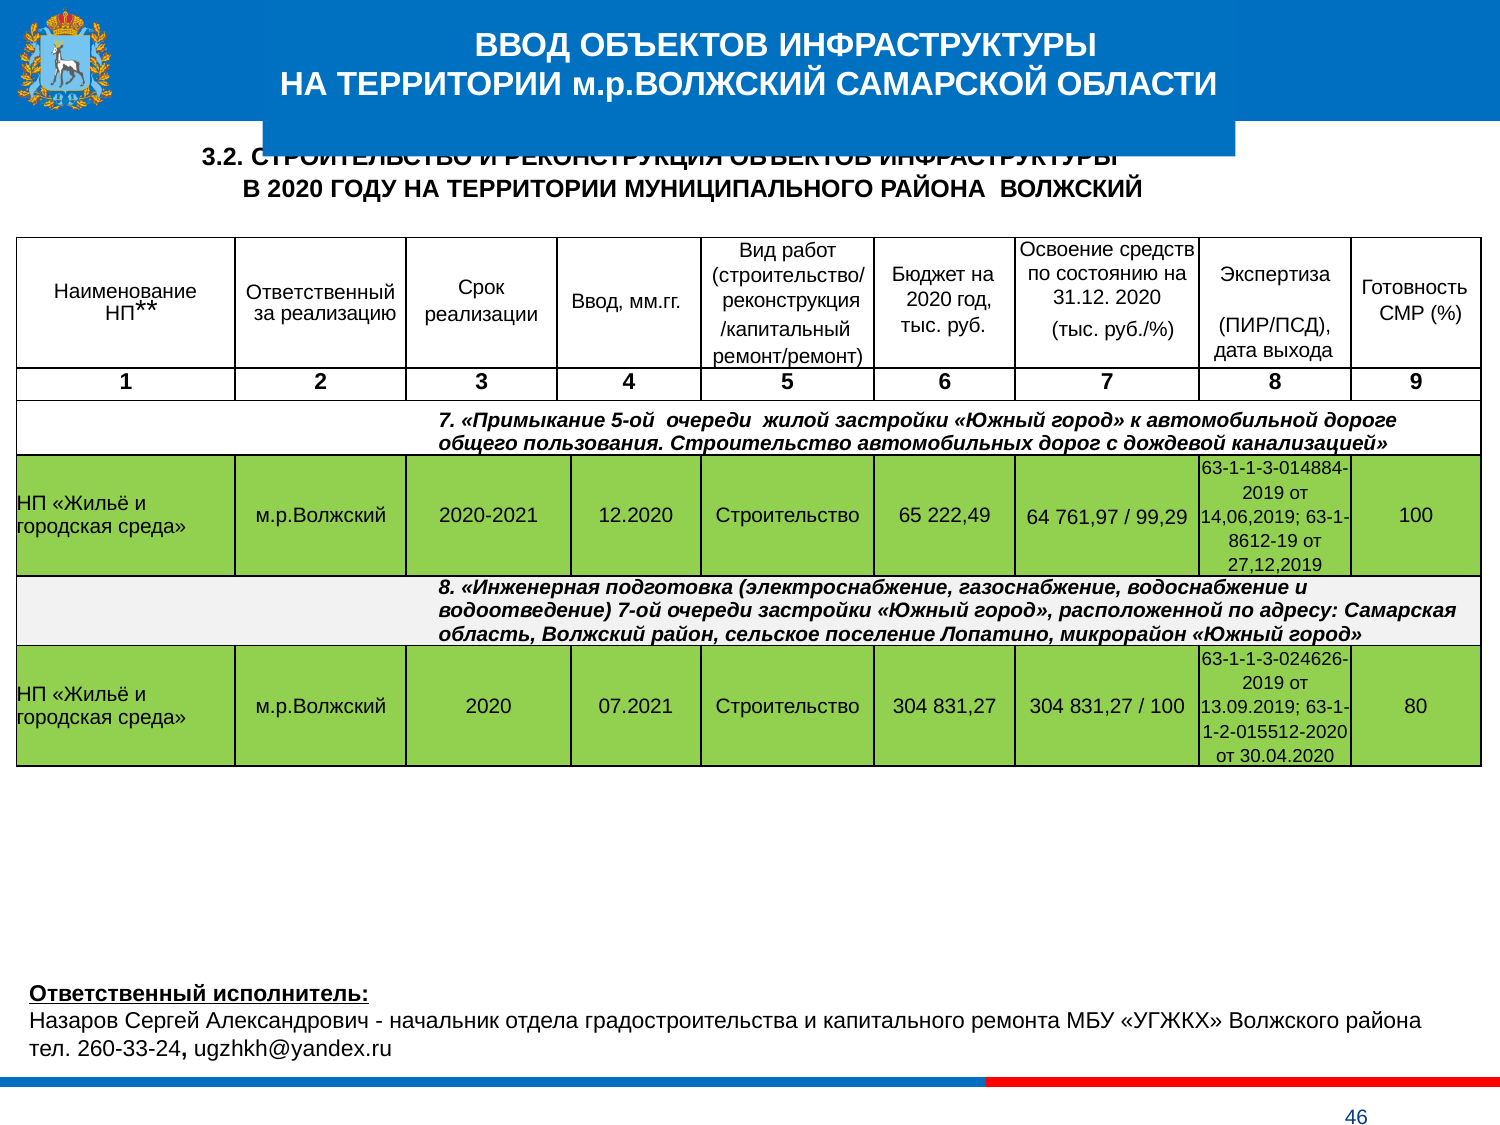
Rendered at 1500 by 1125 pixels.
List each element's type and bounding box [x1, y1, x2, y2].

table_header [1352, 238, 1480, 367]
table_cell [236, 456, 405, 575]
table_cell [1200, 646, 1340, 765]
table_header [1016, 238, 1198, 367]
table_header [875, 238, 1014, 367]
table_cell [407, 646, 570, 765]
table_cell [17, 577, 1340, 645]
table_cell [875, 646, 1014, 765]
table_cell [572, 646, 700, 765]
picture [17, 7, 113, 110]
table_cell [1016, 646, 1198, 765]
table_cell [1200, 456, 1350, 575]
text_box [29, 964, 1459, 1061]
table_header [1200, 238, 1350, 367]
table_cell [702, 646, 873, 765]
table_cell [407, 456, 570, 575]
table_header [702, 238, 873, 367]
table_cell [702, 456, 873, 575]
table_cell [558, 369, 700, 400]
table_header [17, 238, 234, 367]
slide_number [1340, 1061, 1382, 1125]
table_cell [572, 456, 700, 575]
title [261, 0, 1236, 158]
table_cell [1016, 456, 1198, 575]
table_cell [1352, 456, 1480, 575]
table_cell [1352, 369, 1480, 400]
table_cell [1382, 646, 1480, 765]
table_cell [875, 369, 1014, 400]
text_box [200, 138, 1255, 203]
slide_number [1340, 475, 1382, 964]
table_header [236, 238, 405, 367]
table_cell [17, 401, 1480, 454]
table_cell [875, 456, 1014, 575]
table_cell [17, 646, 234, 765]
table_cell [1200, 369, 1350, 400]
table_cell [17, 369, 234, 400]
table_header [558, 238, 700, 367]
table_cell [236, 369, 405, 400]
table_header [407, 238, 556, 367]
table_cell [236, 646, 405, 765]
table_cell [17, 456, 234, 575]
table_cell [702, 369, 873, 400]
table_cell [407, 369, 556, 400]
table_cell [1382, 577, 1480, 645]
table_cell [1016, 369, 1198, 400]
